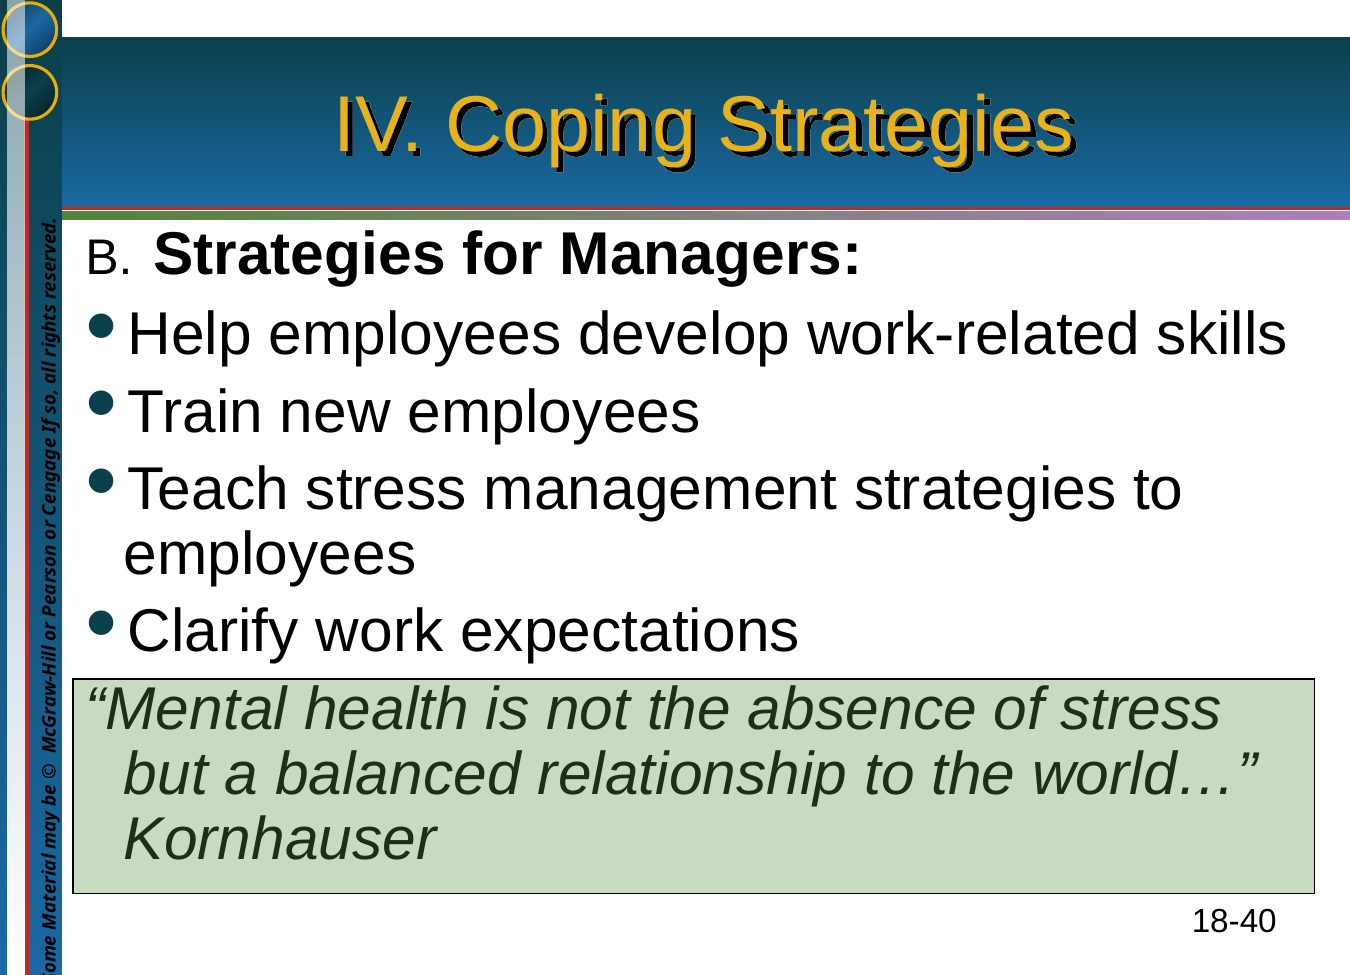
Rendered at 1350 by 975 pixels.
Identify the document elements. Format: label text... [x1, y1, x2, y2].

text_box [72, 679, 1315, 894]
title IV. Coping Strategies [58, 39, 1350, 202]
list B. Strategies for Managers: Help employees develop work-related skills Train new employees Teach stress management strategies to employees Clarify work expectations “Mental health is not the absence of stress but a balanced relationship to the world…” Kornhauser [72, 202, 1350, 907]
